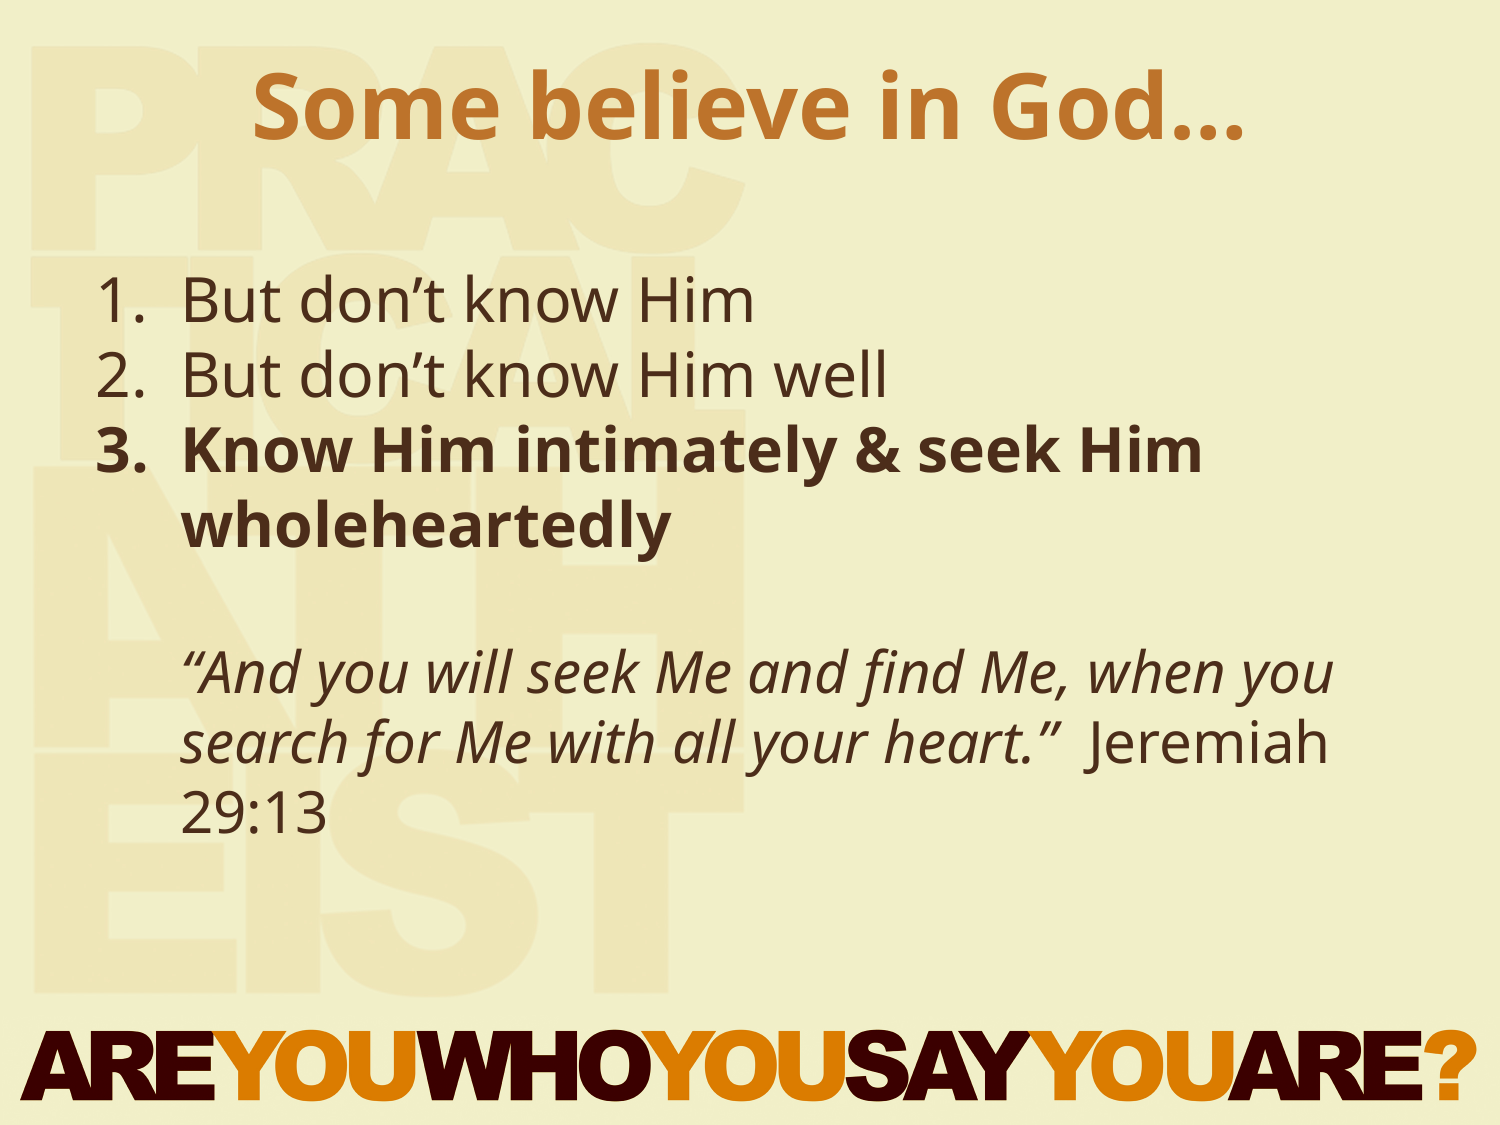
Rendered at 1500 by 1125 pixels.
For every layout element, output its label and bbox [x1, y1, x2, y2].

list [0, 0, 1500, 1125]
